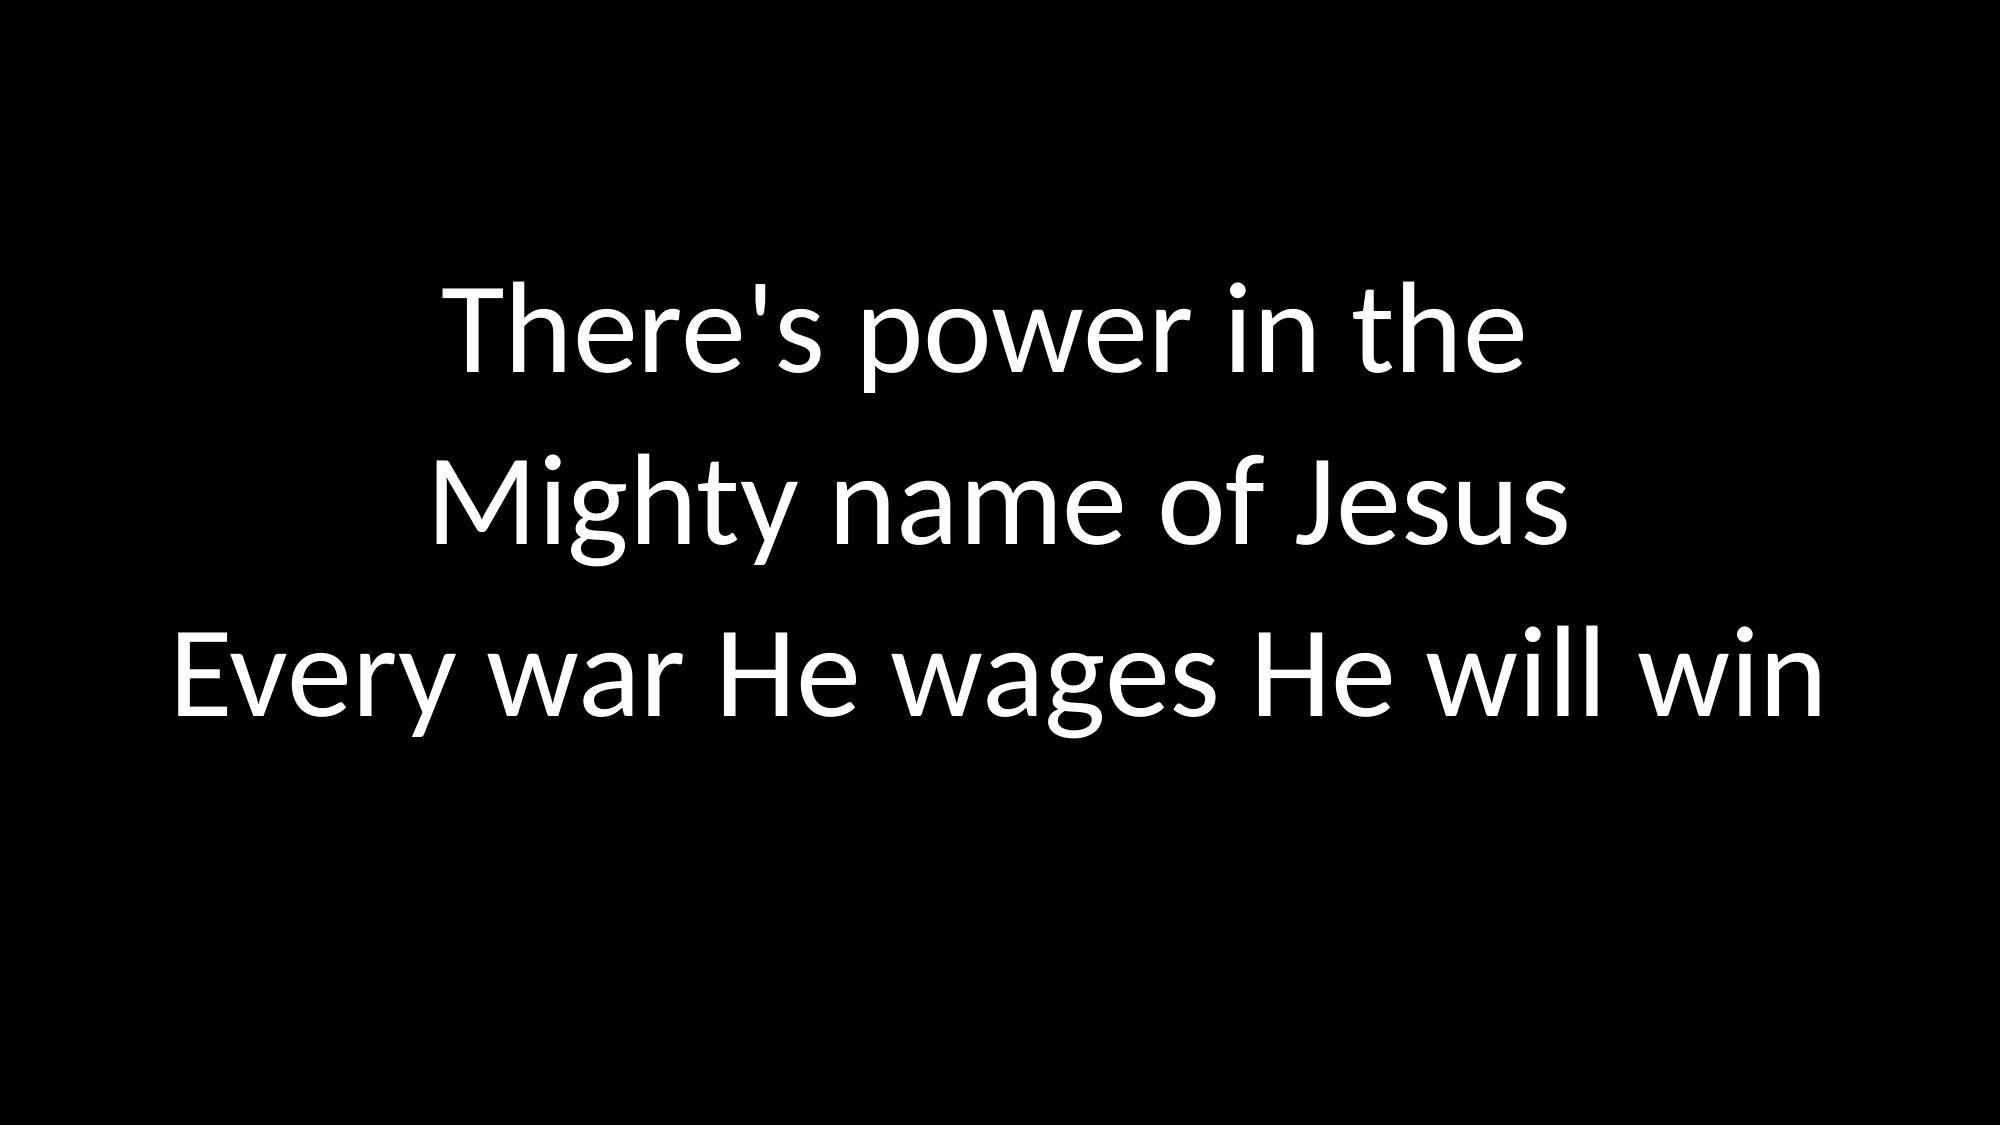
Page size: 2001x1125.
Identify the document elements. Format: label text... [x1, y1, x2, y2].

title There's power in the Mighty name of Jesus Every war He wages He will win [0, 0, 2000, 1125]
